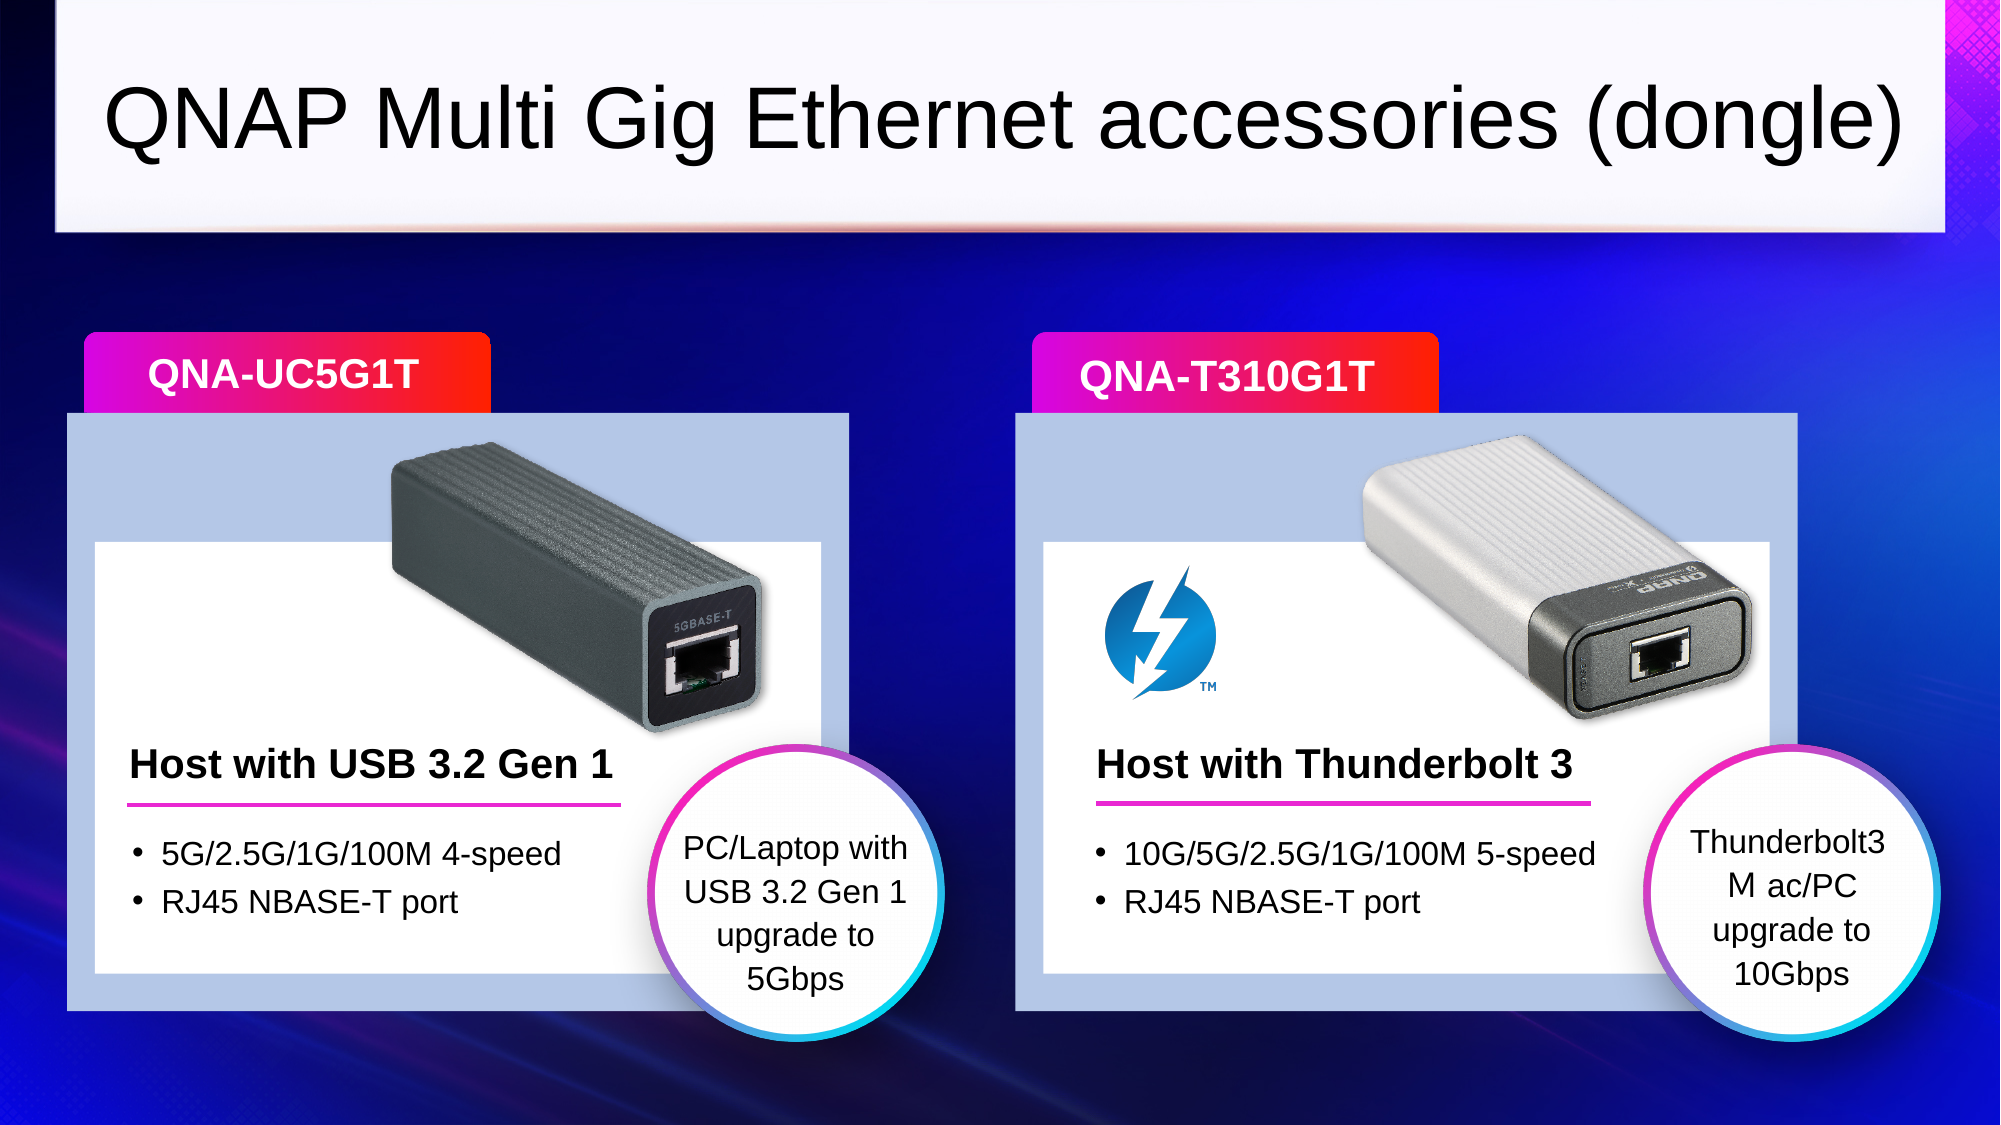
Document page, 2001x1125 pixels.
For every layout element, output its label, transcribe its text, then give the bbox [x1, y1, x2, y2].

text_box Host with USB 3.2 Gen 1 [114, 729, 633, 795]
text_box 5G/2.5G/1G/100M 4-speed RJ45 NBASE-T port [117, 816, 593, 928]
text_box QNA-T310G1T [1064, 340, 1608, 408]
text_box [1014, 412, 1799, 1012]
title QNAP Multi Gig Ethernet accessories (dongle) [88, 19, 2000, 222]
text_box QNA-UC5G1T [132, 339, 565, 405]
text_box Host with Thunderbolt 3 [1081, 729, 1620, 795]
text_box [66, 412, 624, 1012]
text_box 10G/5G/2.5G/1G/100M 5-speed RJ45 NBASE-T port [1080, 816, 1643, 928]
picture [0, 0, 2000, 1125]
text_box [82, 331, 491, 412]
text_box [1042, 541, 1643, 975]
text_box [94, 541, 626, 975]
text_box [1031, 331, 1441, 412]
